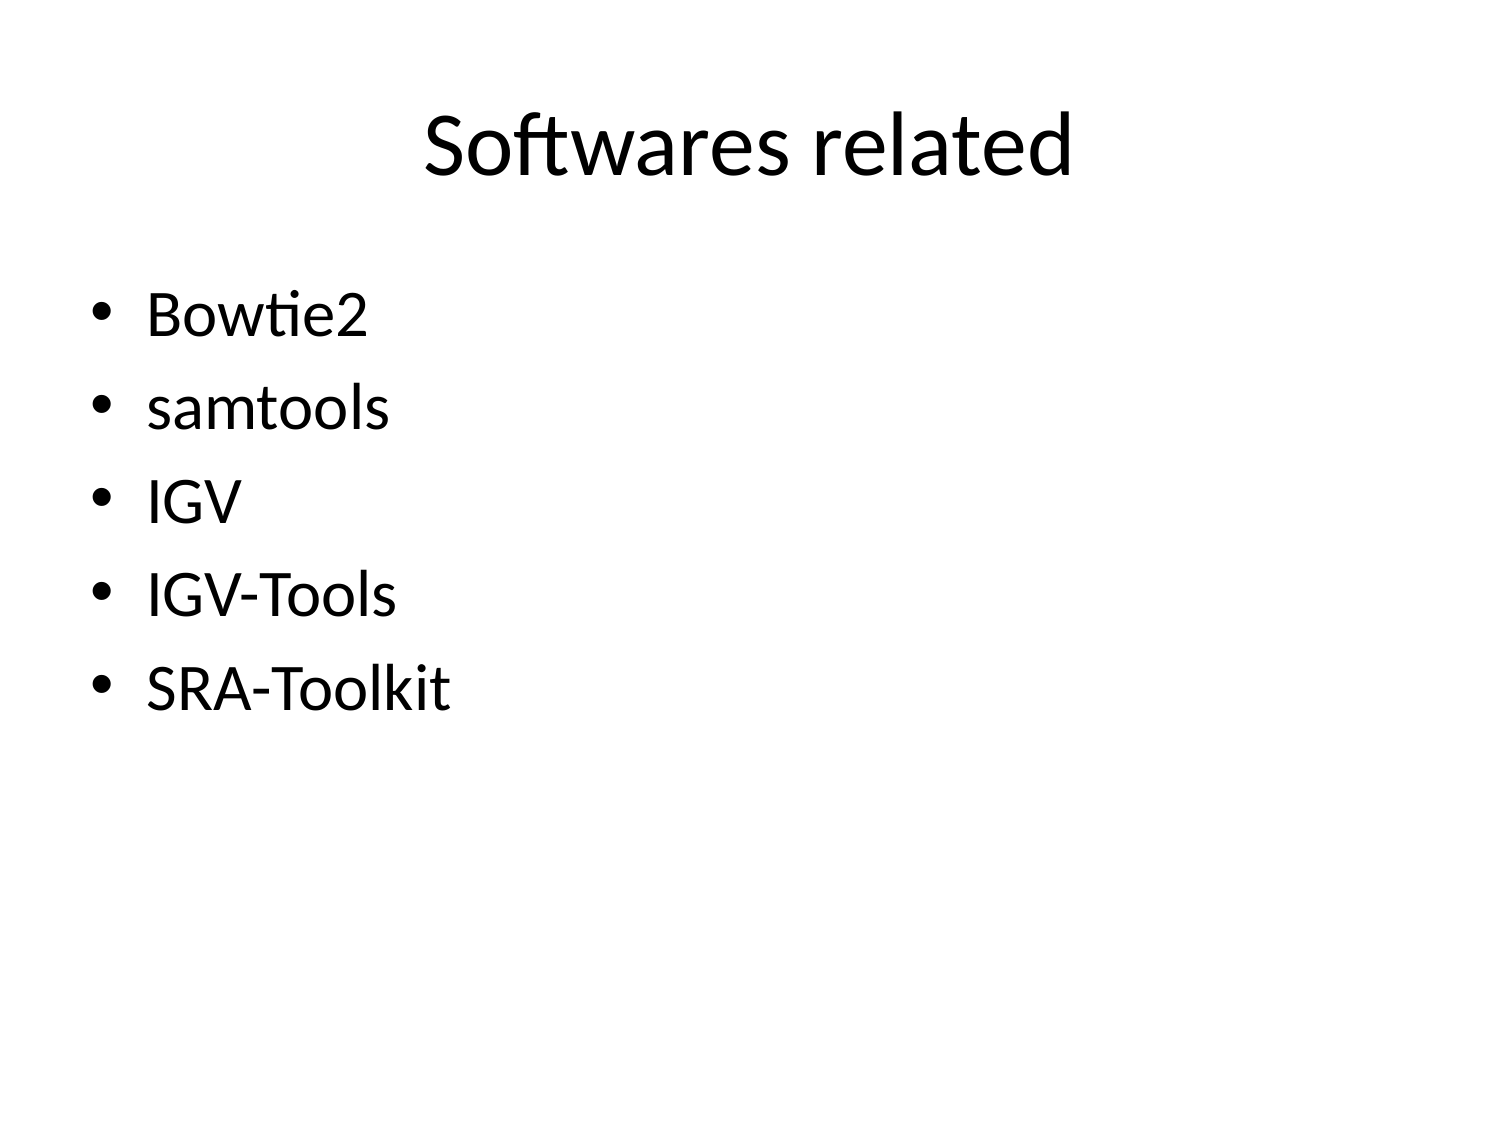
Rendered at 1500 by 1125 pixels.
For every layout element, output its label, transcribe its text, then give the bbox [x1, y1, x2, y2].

list Bowtie2 samtools IGV IGV-Tools SRA-Toolkit [74, 262, 1426, 1006]
title Softwares related [74, 44, 1426, 233]
